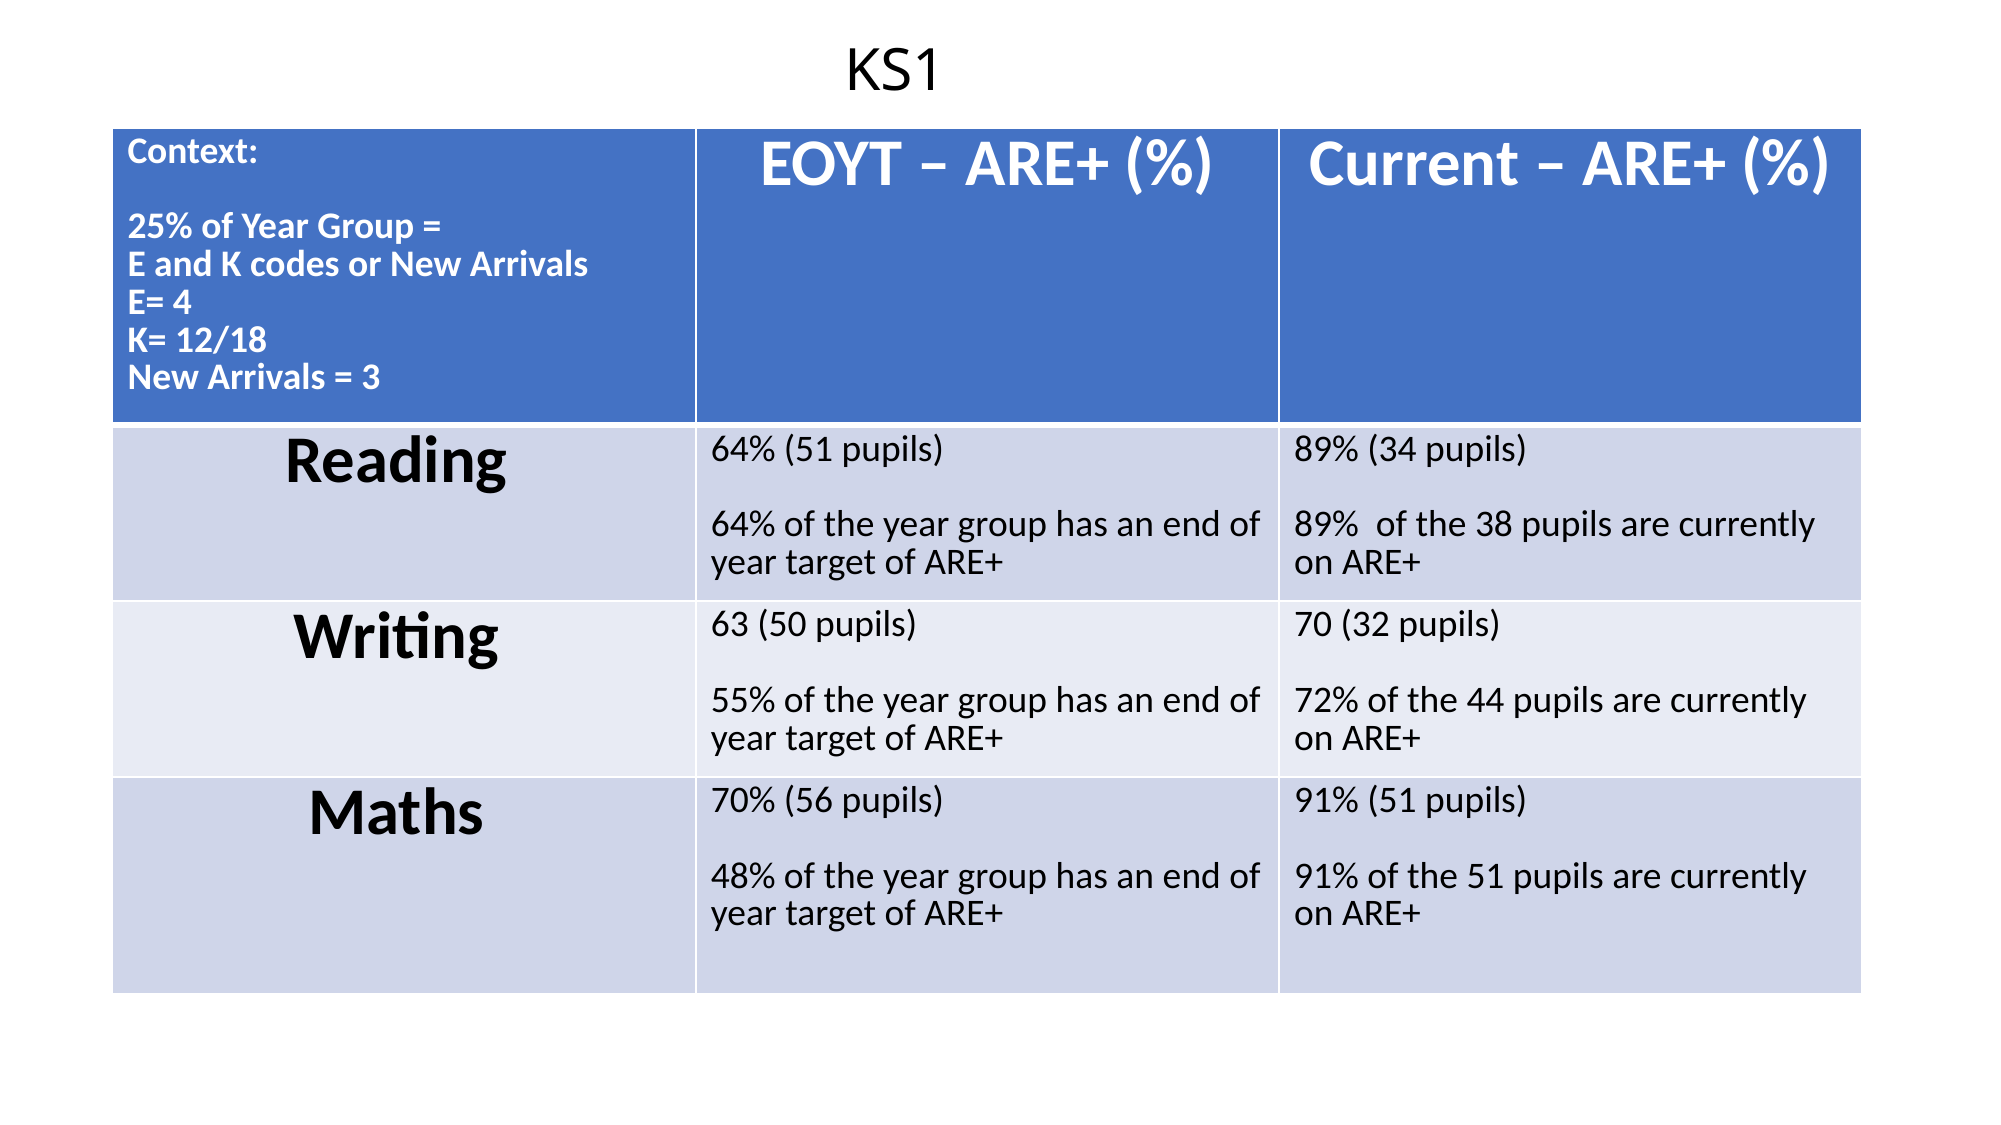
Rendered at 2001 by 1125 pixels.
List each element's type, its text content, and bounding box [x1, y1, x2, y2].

table_header Current – ARE+ (%) [1280, 129, 1861, 422]
table_cell Maths [113, 778, 695, 993]
title KS1 [32, 0, 1758, 181]
table_cell Writing [113, 602, 695, 776]
table_header Context: 25% of Year Group = E and K codes or New Arrivals E= 4 K= 12/18 New Arrivals = 3 [113, 129, 695, 422]
table_cell 70 (32 pupils) 72% of the 44 pupils are currently on ARE+ [1280, 602, 1861, 776]
table_cell 63 (50 pupils) 55% of the year group has an end of year target of ARE+ [697, 602, 1278, 776]
table_cell 64% (51 pupils) 64% of the year group has an end of year target of ARE+ [697, 428, 1278, 600]
table_cell 89% (34 pupils) 89% of the 38 pupils are currently on ARE+ [1280, 428, 1861, 600]
table_cell 70% (56 pupils) 48% of the year group has an end of year target of ARE+ [697, 778, 1278, 993]
table_cell 91% (51 pupils) 91% of the 51 pupils are currently on ARE+ [1280, 778, 1861, 993]
table_cell Reading [113, 428, 695, 600]
table_header EOYT – ARE+ (%) [697, 129, 1278, 422]
